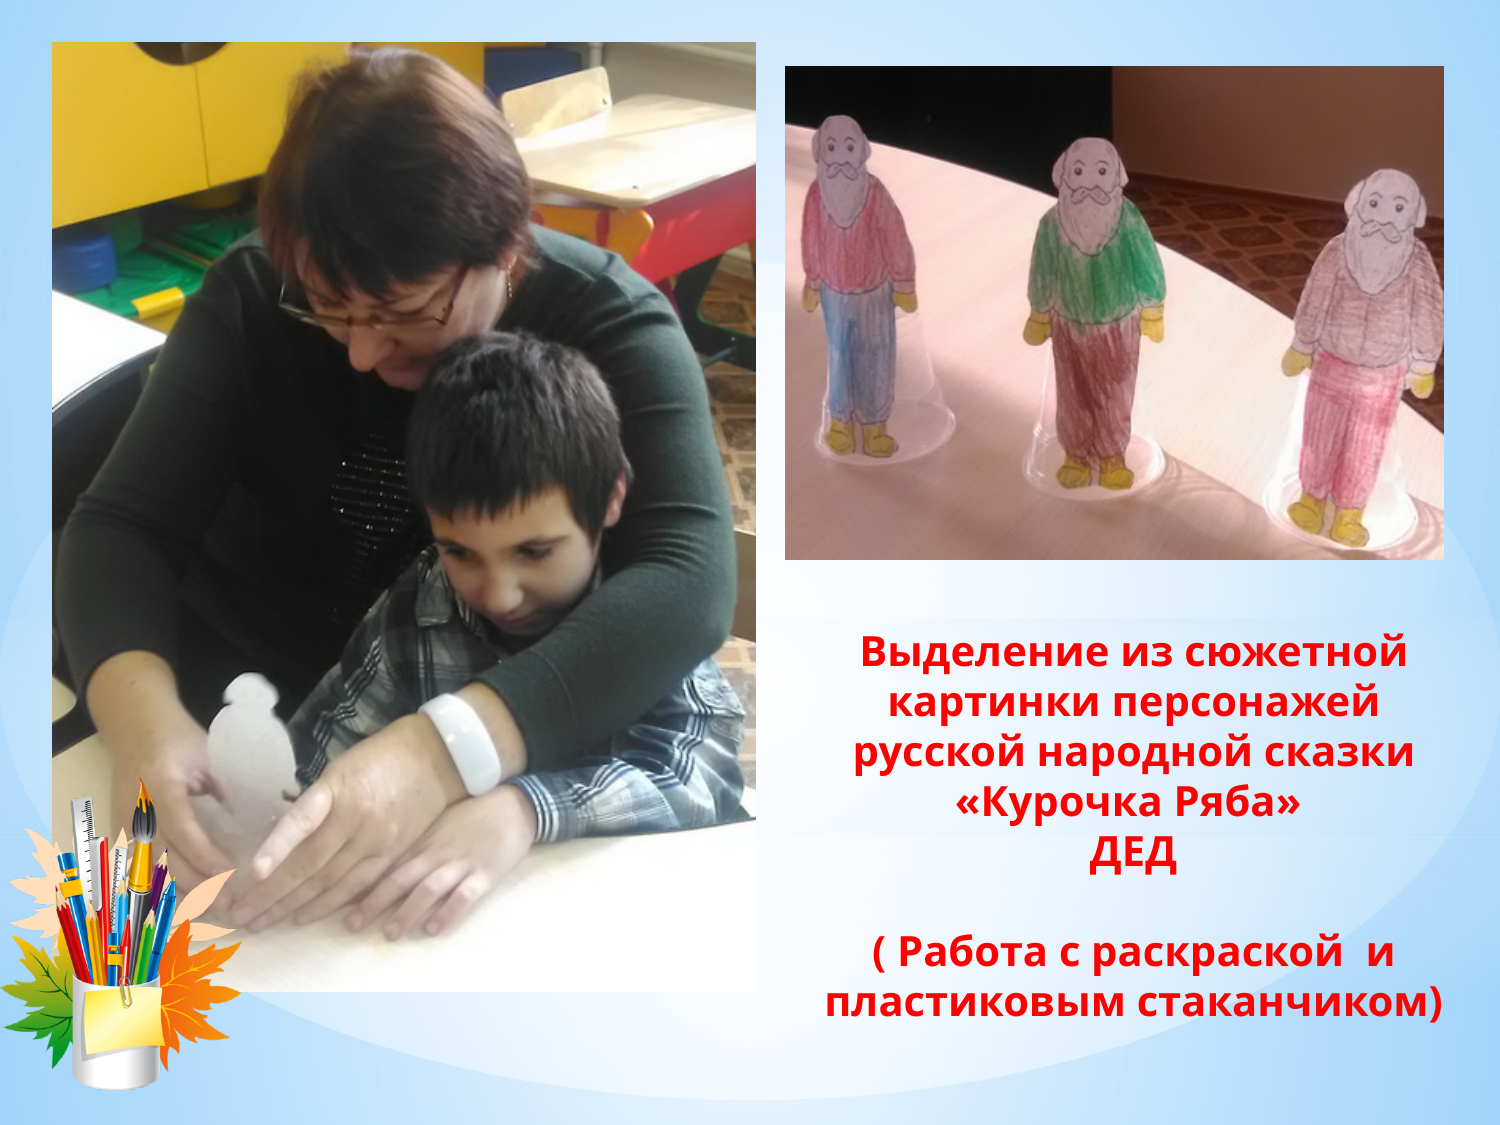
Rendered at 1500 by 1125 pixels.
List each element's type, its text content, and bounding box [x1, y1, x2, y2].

title Выделение из сюжетной картинки персонажей русской народной сказки «Курочка Ряба» ДЕД ( Работа с раскраской и пластиковым стаканчиком) [785, 617, 1483, 1125]
picture [785, 66, 1444, 560]
picture [0, 42, 756, 1090]
